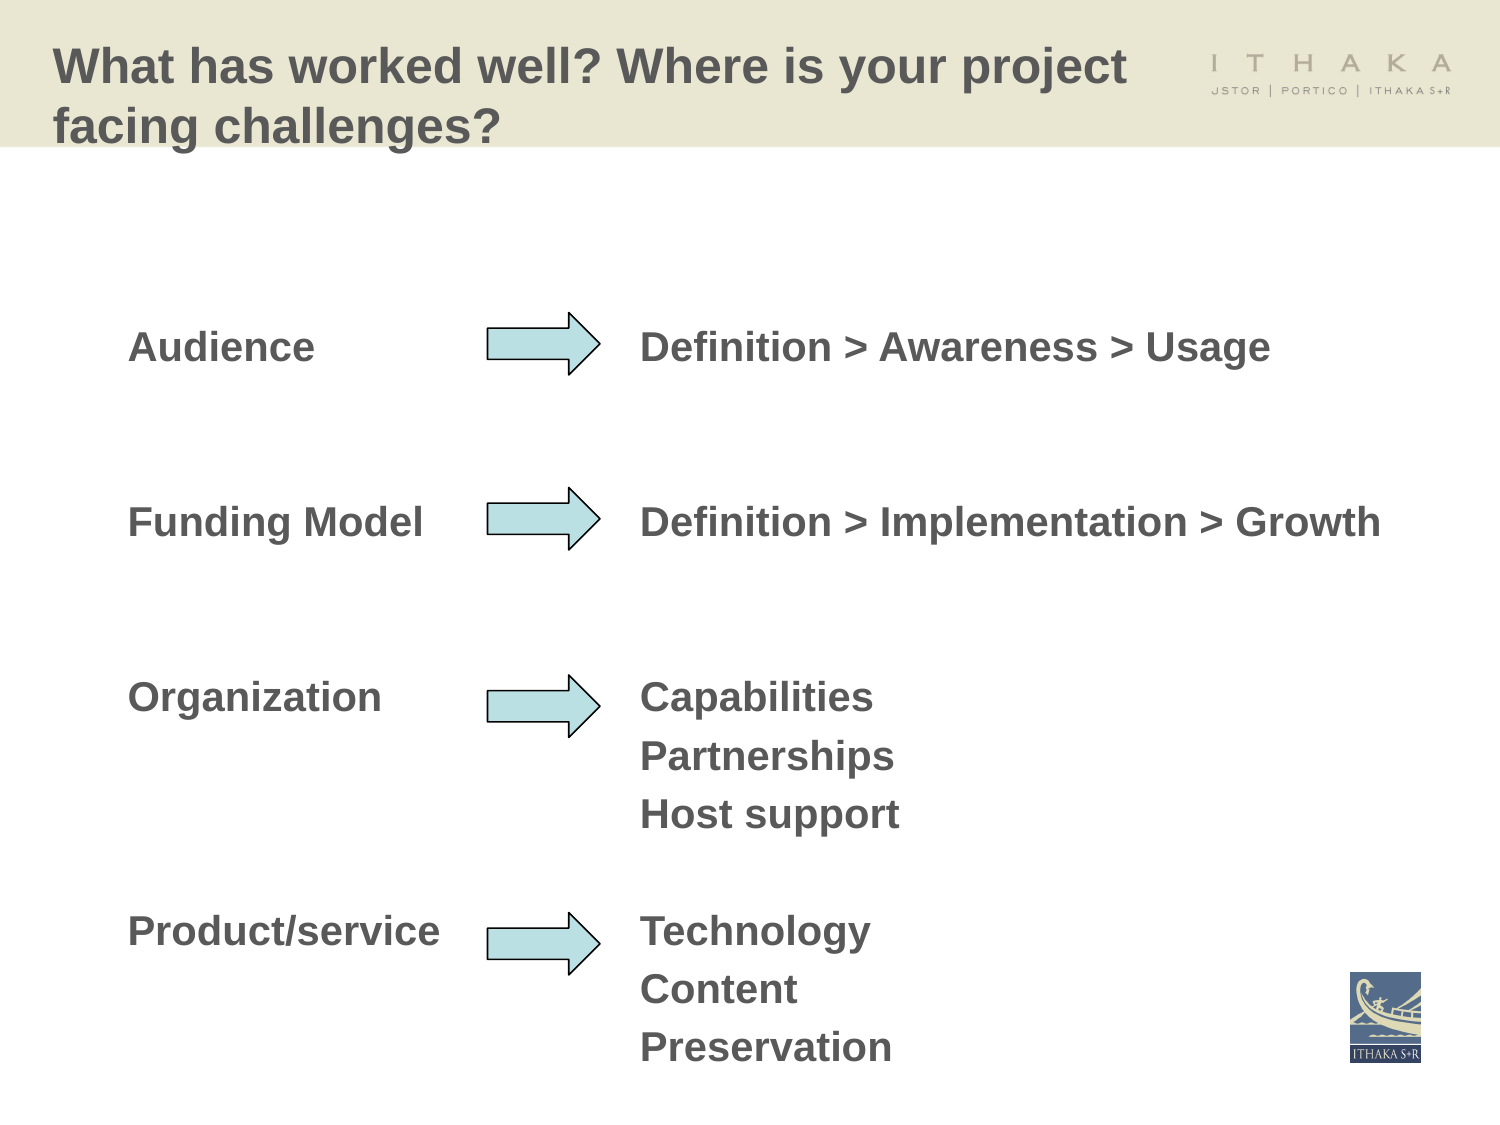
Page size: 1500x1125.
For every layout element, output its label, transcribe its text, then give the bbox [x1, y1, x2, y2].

title What has worked well? Where is your project facing challenges? [37, 37, 1213, 150]
list Audience Funding Model Organization Product/service [112, 312, 601, 963]
text_box Definition > Awareness > Usage Definition > Implementation > Growth Capabilities Partnerships Host support Technology Content Preservation [624, 312, 1413, 963]
text_box [487, 912, 601, 975]
text_box [487, 487, 601, 550]
picture [0, 0, 1500, 1125]
text_box [487, 674, 601, 738]
text_box [487, 312, 601, 375]
